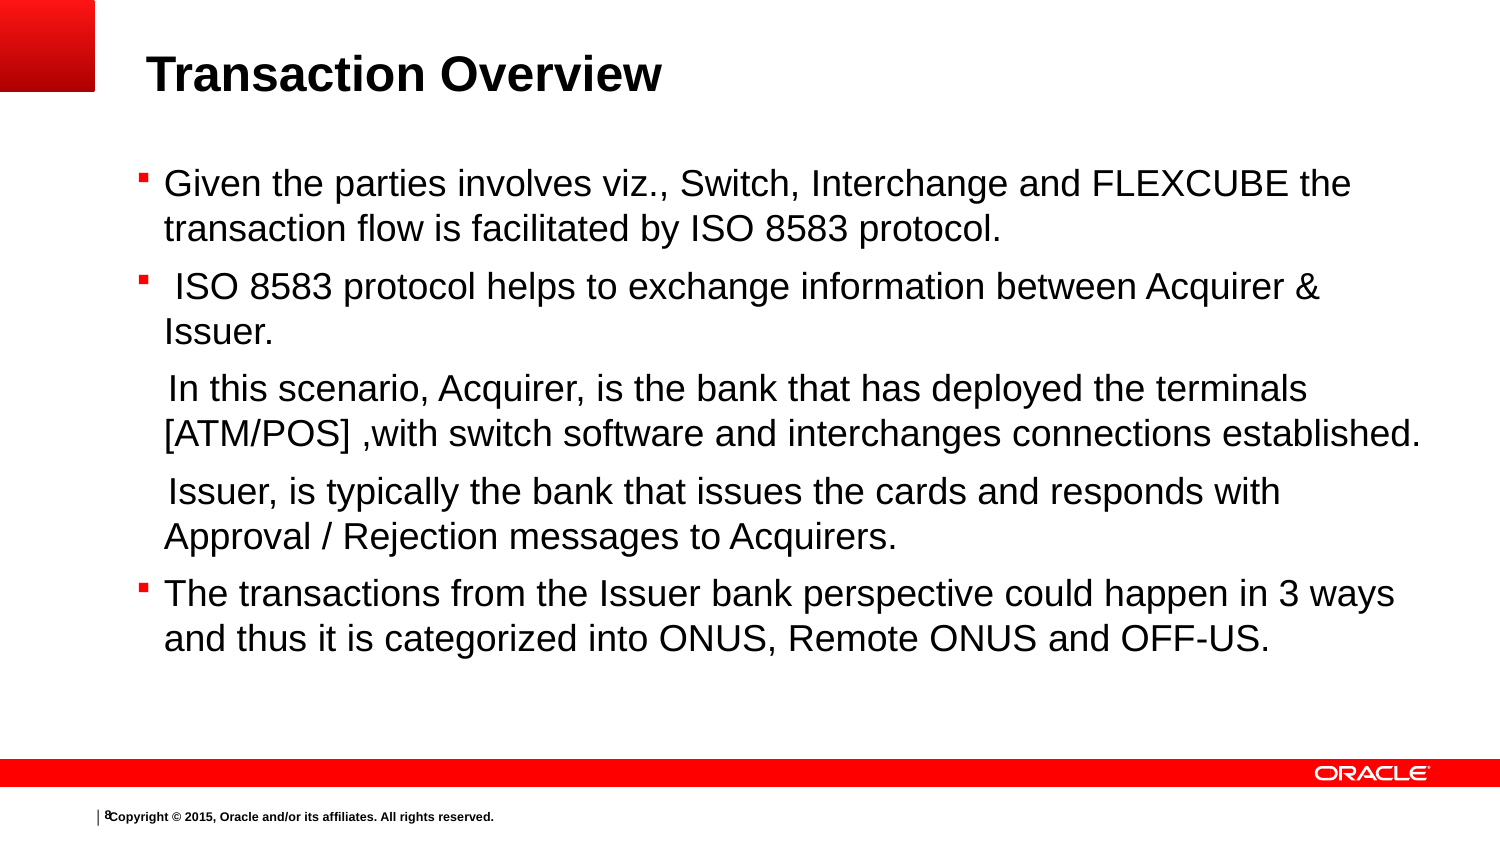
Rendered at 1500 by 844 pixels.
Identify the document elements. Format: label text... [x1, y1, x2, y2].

list Given the parties involves viz., Switch, Interchange and FLEXCUBE the transaction flow is facilitated by ISO 8583 protocol. ISO 8583 protocol helps to exchange information between Acquirer & Issuer. In this scenario, Acquirer, is the bank that has deployed the terminals [ATM/POS] ,with switch software and interchanges connections established. Issuer, is typically the bank that issues the cards and responds with Approval / Rejection messages to Acquirers. The transactions from the Issuer bank perspective could happen in 3 ways and thus it is categorized into ONUS, Remote ONUS and OFF-US. [126, 159, 1430, 750]
picture [0, 759, 1500, 787]
title Transaction Overview [145, 47, 1390, 107]
